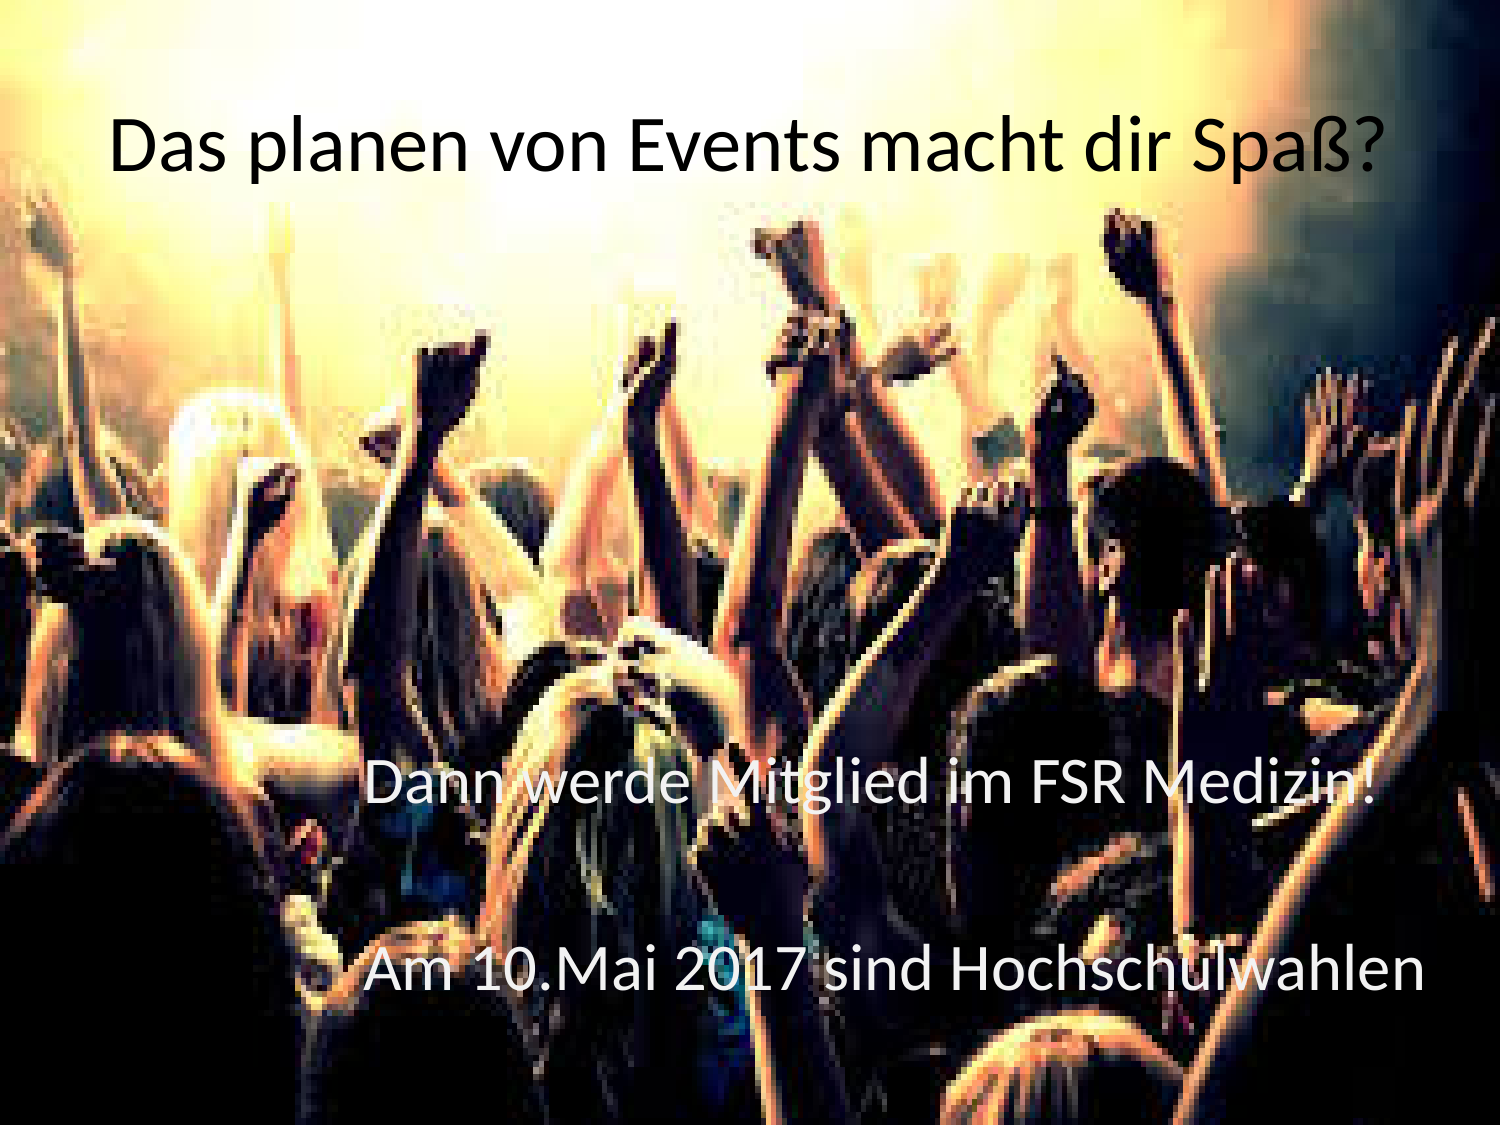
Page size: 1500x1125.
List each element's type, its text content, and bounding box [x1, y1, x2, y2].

picture [0, 0, 1500, 1125]
list Dann werde Mitglied im FSR Medizin! Am 10.Mai 2017 sind Hochschulwahlen [348, 729, 1500, 1125]
title Das planen von Events macht dir Spaß? [75, 45, 1425, 233]
